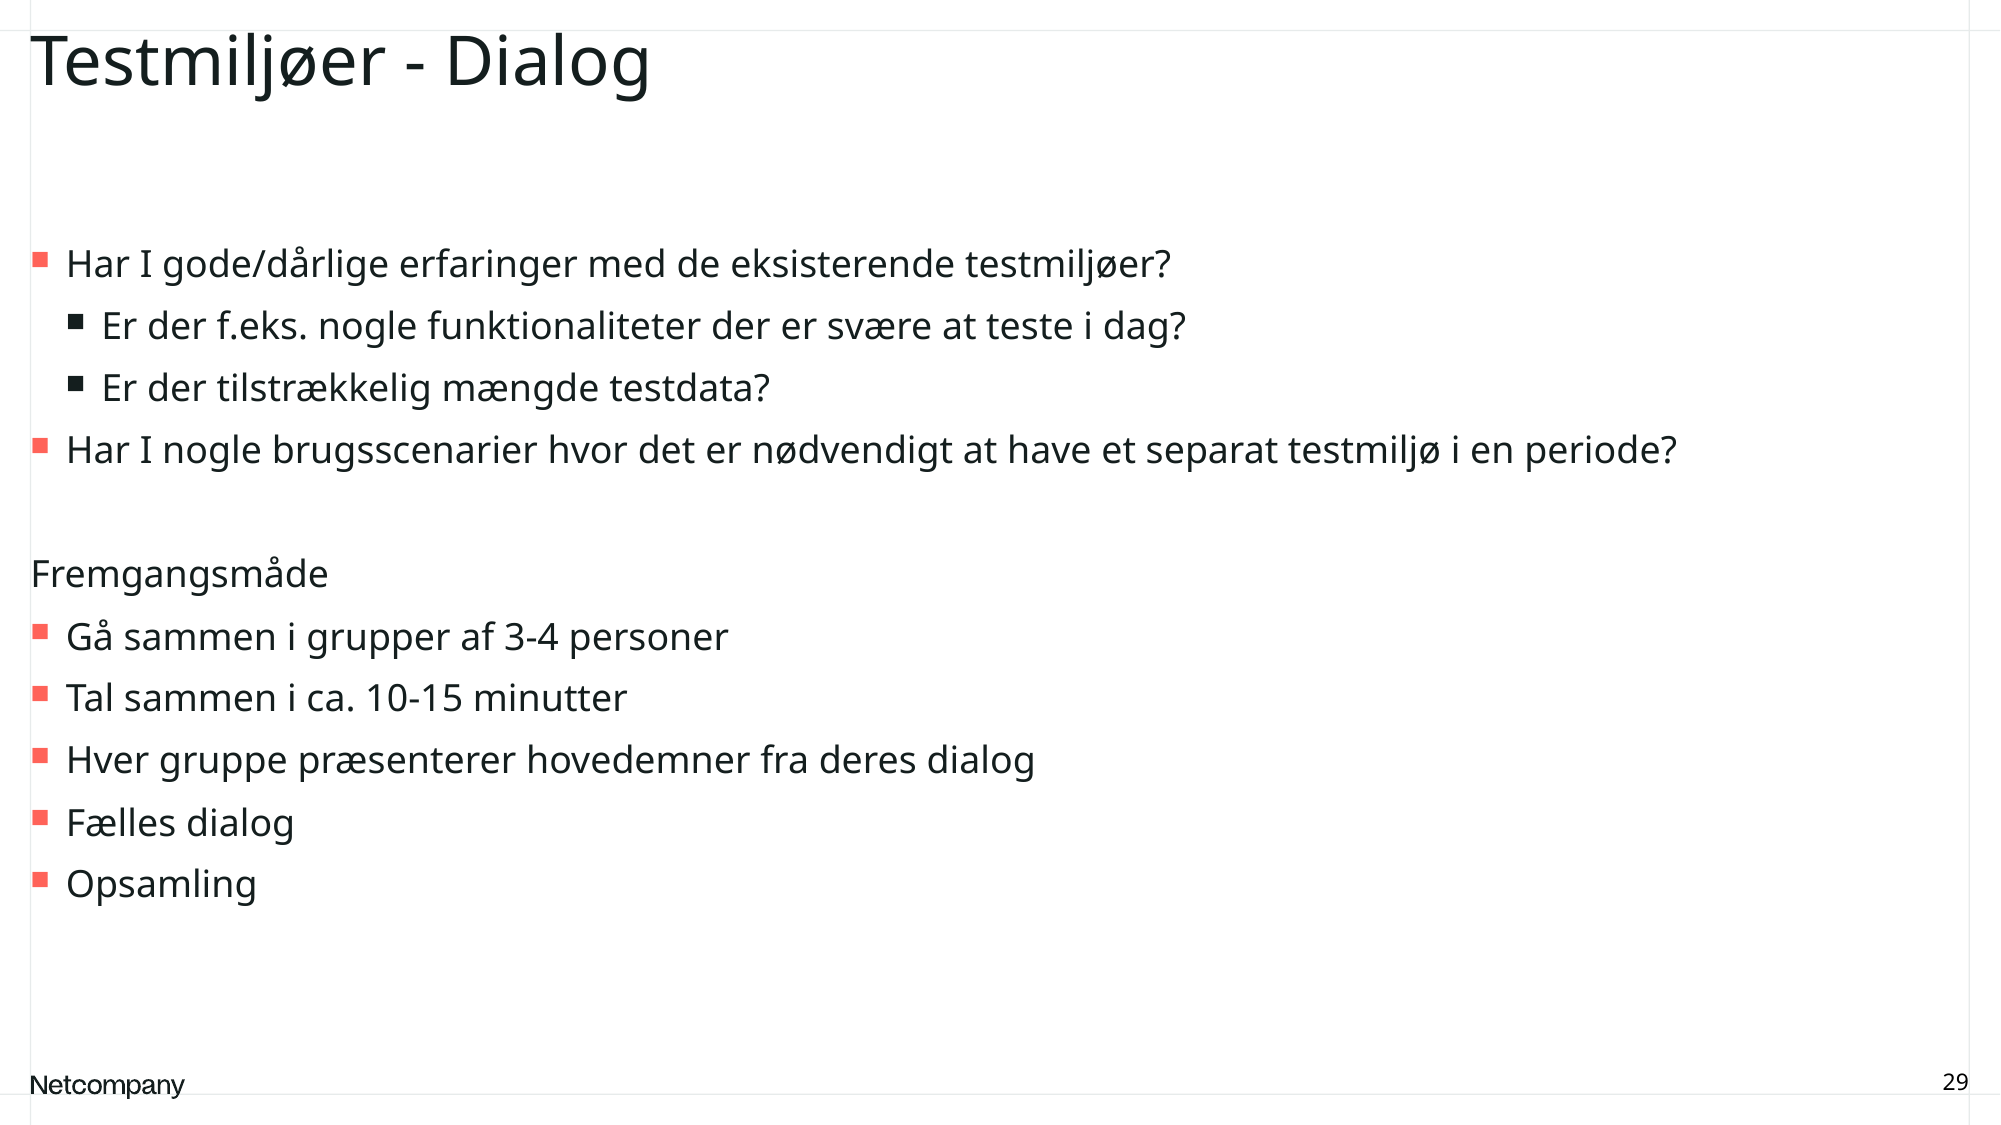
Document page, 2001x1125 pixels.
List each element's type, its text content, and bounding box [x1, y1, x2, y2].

slide_number 29 [1524, 1062, 1970, 1095]
list Har I gode/dårlige erfaringer med de eksisterende testmiljøer? Er der f.eks. nogle funktionaliteter der er svære at teste i dag? Er der tilstrækkelig mængde testdata? Har I nogle brugsscenarier hvor det er nødvendigt at have et separat testmiljø i en periode? Fremgangsmåde Gå sammen i grupper af 3-4 personer Tal sammen i ca. 10-15 minutter Hver gruppe præsenterer hovedemner fra deres dialog Fælles dialog Opsamling [30, 235, 1873, 1031]
title Testmiljøer - Dialog [30, 30, 1970, 186]
